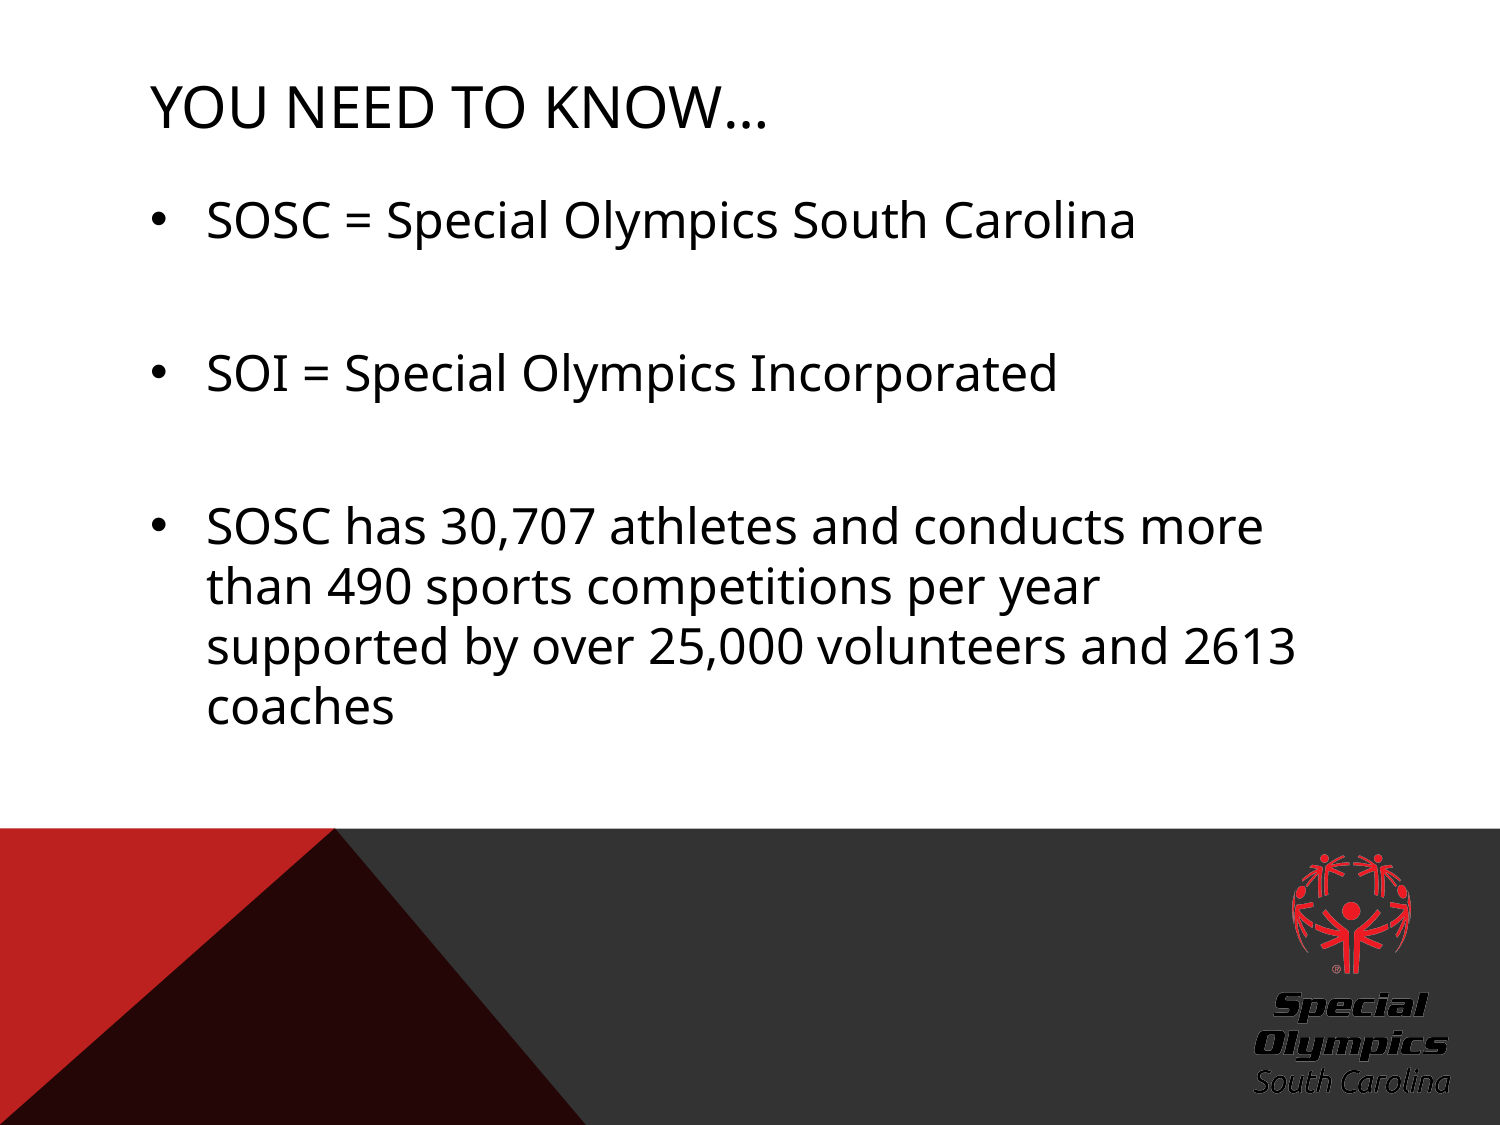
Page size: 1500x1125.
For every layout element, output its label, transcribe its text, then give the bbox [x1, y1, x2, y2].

list SOSC = Special Olympics South Carolina SOI = Special Olympics Incorporated SOSC has 30,707 athletes and conducts more than 490 sports competitions per year supported by over 25,000 volunteers and 2613 coaches [135, 180, 1369, 832]
title You need to know… [135, 60, 1369, 150]
picture [1196, 831, 1500, 1125]
